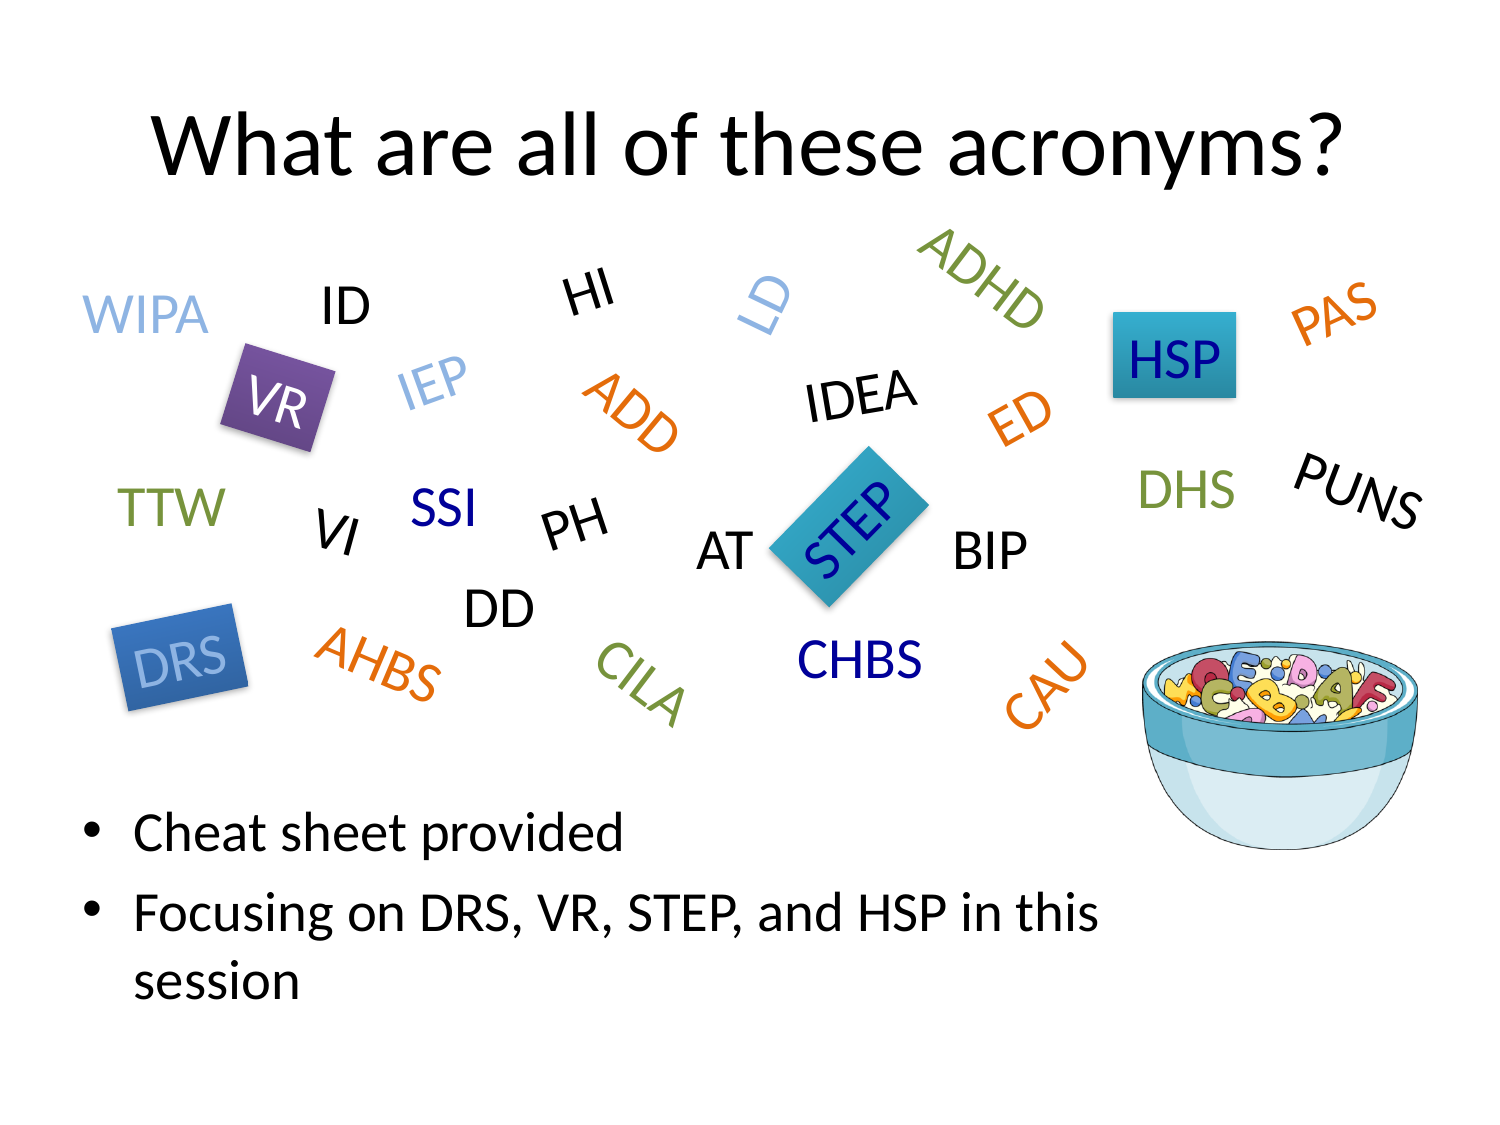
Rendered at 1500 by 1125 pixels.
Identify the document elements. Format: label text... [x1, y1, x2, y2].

text_box PUNS [1269, 419, 1451, 557]
text_box DRS [111, 603, 249, 712]
list Cheat sheet provided Focusing on DRS, VR, STEP, and HSP in this session [67, 787, 1123, 1019]
text_box LD [703, 243, 820, 361]
text_box TTW [102, 461, 242, 546]
text_box VI [288, 477, 387, 580]
text_box DHS [1122, 442, 1252, 528]
text_box STEP [768, 445, 930, 608]
text_box ADD [557, 333, 716, 485]
text_box SSI [395, 461, 494, 546]
text_box IEP [370, 321, 497, 436]
text_box CHBS [782, 612, 938, 698]
text_box HSP [1113, 312, 1237, 398]
text_box HI [536, 234, 639, 341]
text_box AT [681, 504, 769, 589]
text_box WIPA [67, 267, 224, 353]
text_box IDEA [783, 337, 938, 445]
text_box AHBS [292, 590, 471, 730]
text_box DD [448, 561, 550, 646]
title What are all of these acronyms? [75, 45, 1425, 233]
text_box VR [220, 343, 336, 453]
text_box PH [514, 464, 633, 573]
text_box ADHD [893, 189, 1081, 361]
text_box CAU [968, 607, 1120, 761]
picture [1141, 641, 1418, 850]
text_box ED [957, 353, 1082, 474]
text_box ID [306, 259, 387, 344]
text_box PAS [1262, 247, 1404, 373]
text_box CILA [566, 604, 725, 753]
text_box BIP [937, 504, 1044, 589]
